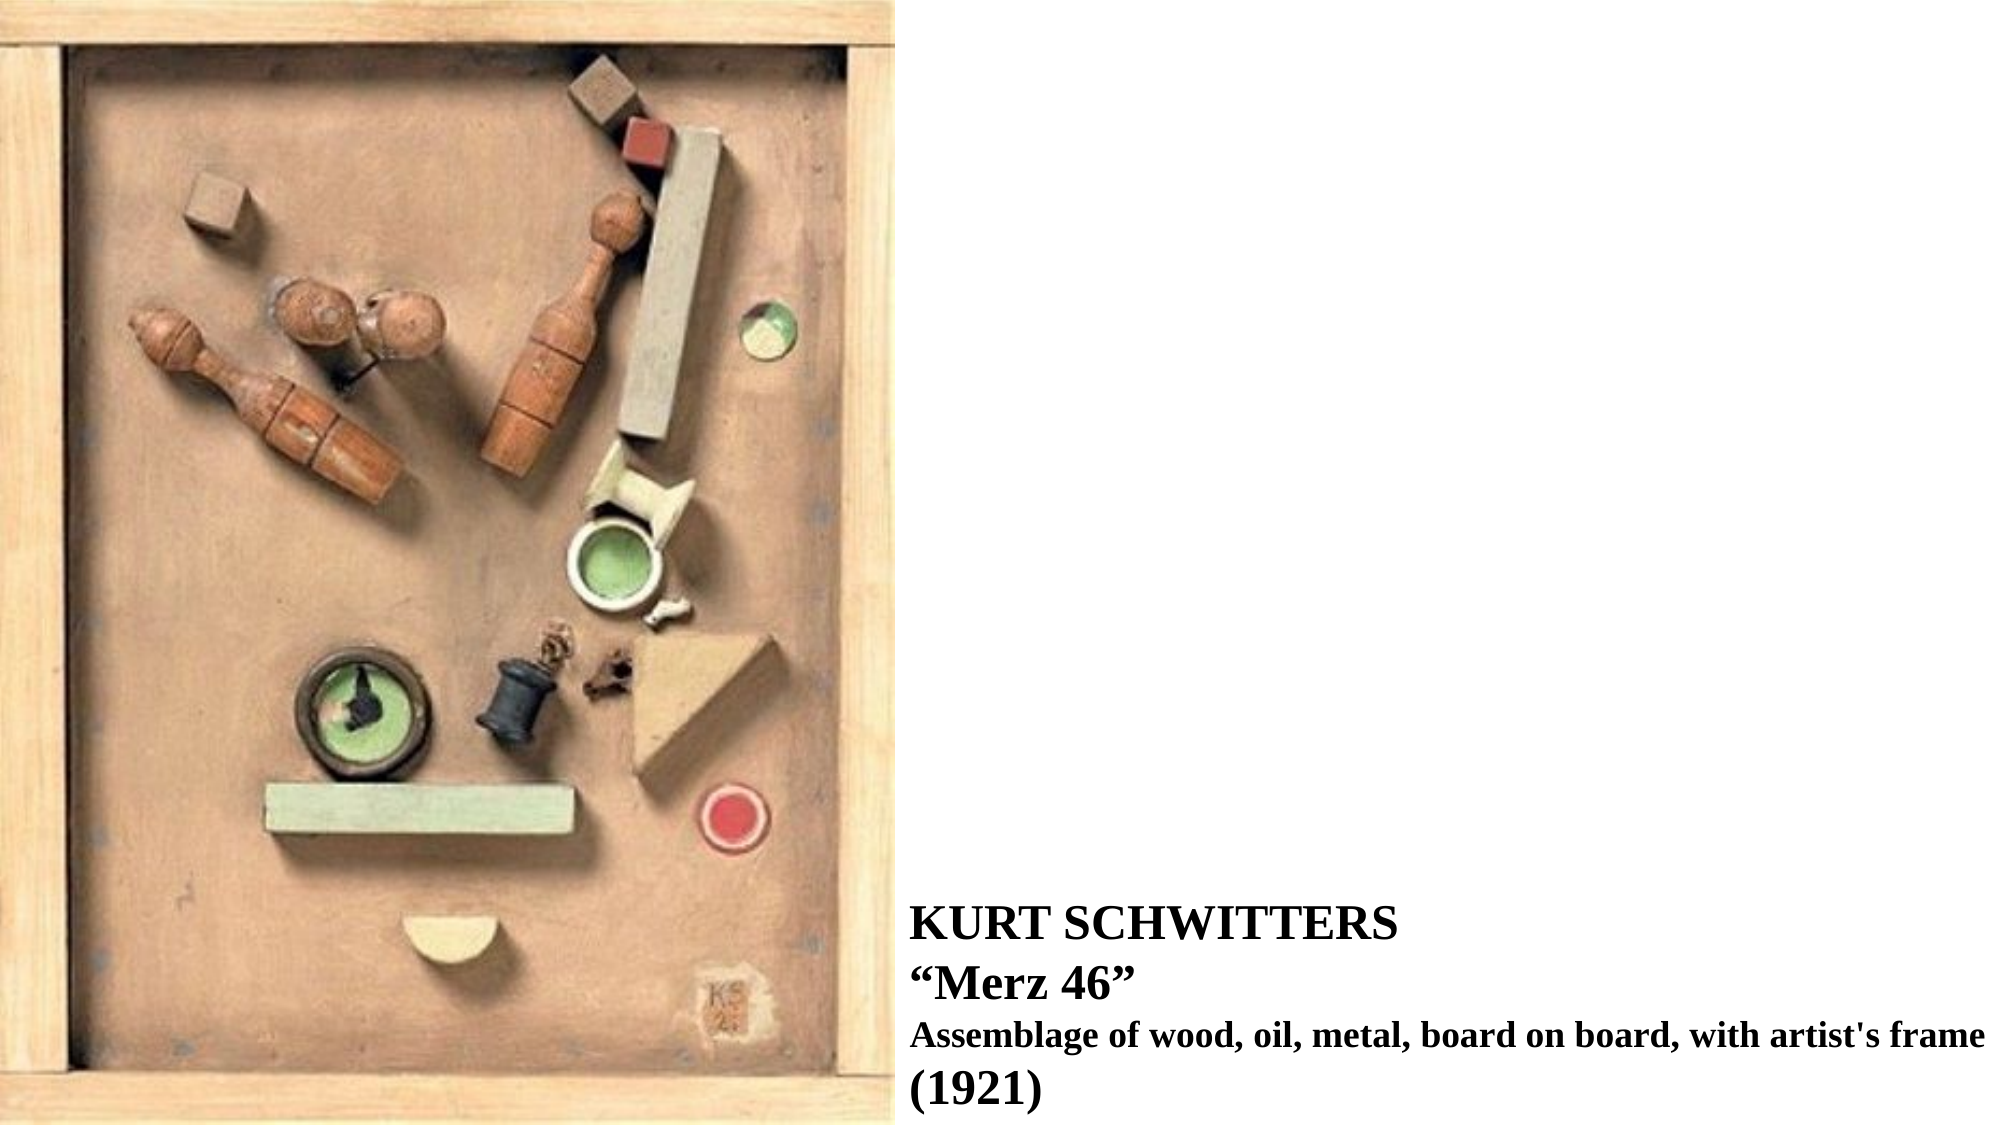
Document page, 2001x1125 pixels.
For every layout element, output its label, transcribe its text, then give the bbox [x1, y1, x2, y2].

picture [0, 0, 895, 1125]
text_box KURT SCHWITTERS “Merz 46” Assemblage of wood, oil, metal, board on board, with artist's frame (1921) [895, 882, 2000, 1123]
